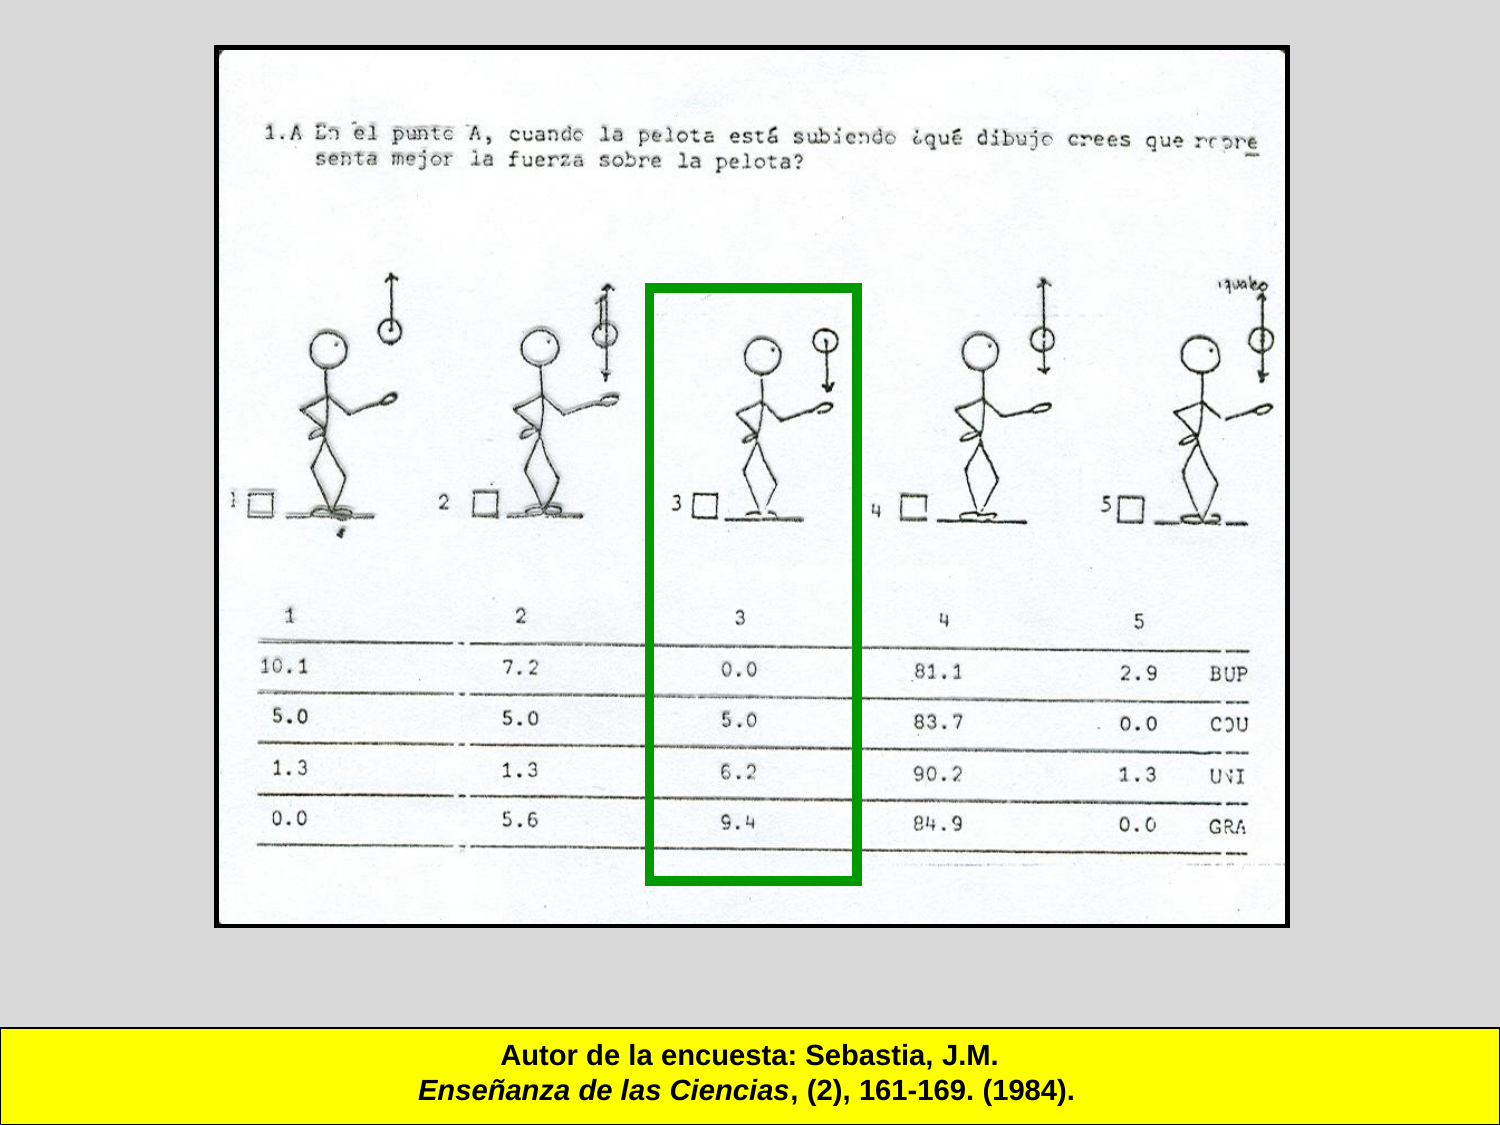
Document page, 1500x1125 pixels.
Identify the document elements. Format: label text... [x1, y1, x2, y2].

picture [218, 49, 1286, 924]
text_box Autor de la encuesta: Sebastia, J.M. Enseñanza de las Ciencias, (2), 161-169. (1984). [0, 1027, 1500, 1125]
